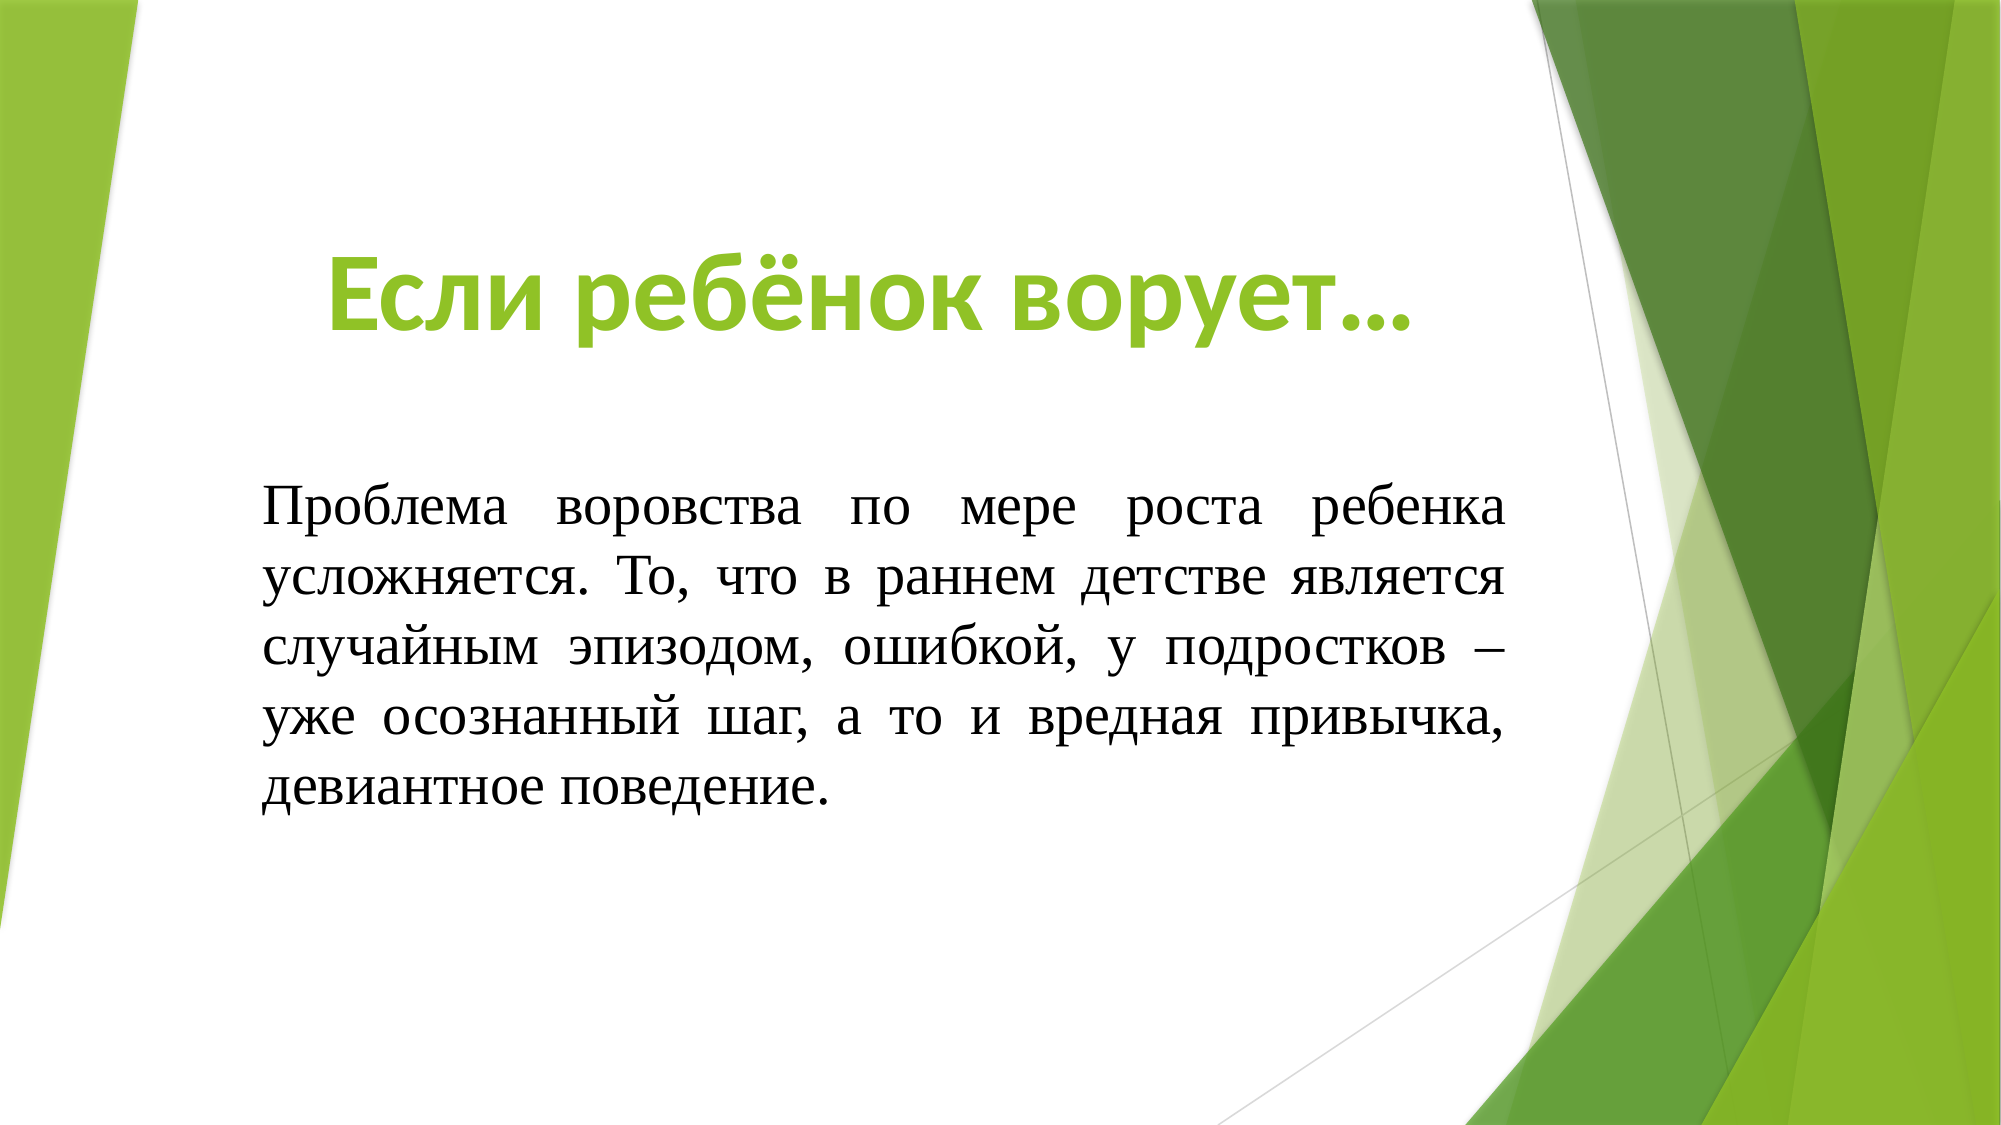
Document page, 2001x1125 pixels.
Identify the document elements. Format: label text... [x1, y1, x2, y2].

subtitle Проблема воровства по мере роста ребенка усложняется. То, что в раннем детстве является случайным эпизодом, ошибкой, у подростков – уже осознанный шаг, а то и вредная привычка, девиантное поведение. [247, 458, 1522, 845]
title Если ребёнок ворует… [247, 111, 1522, 458]
